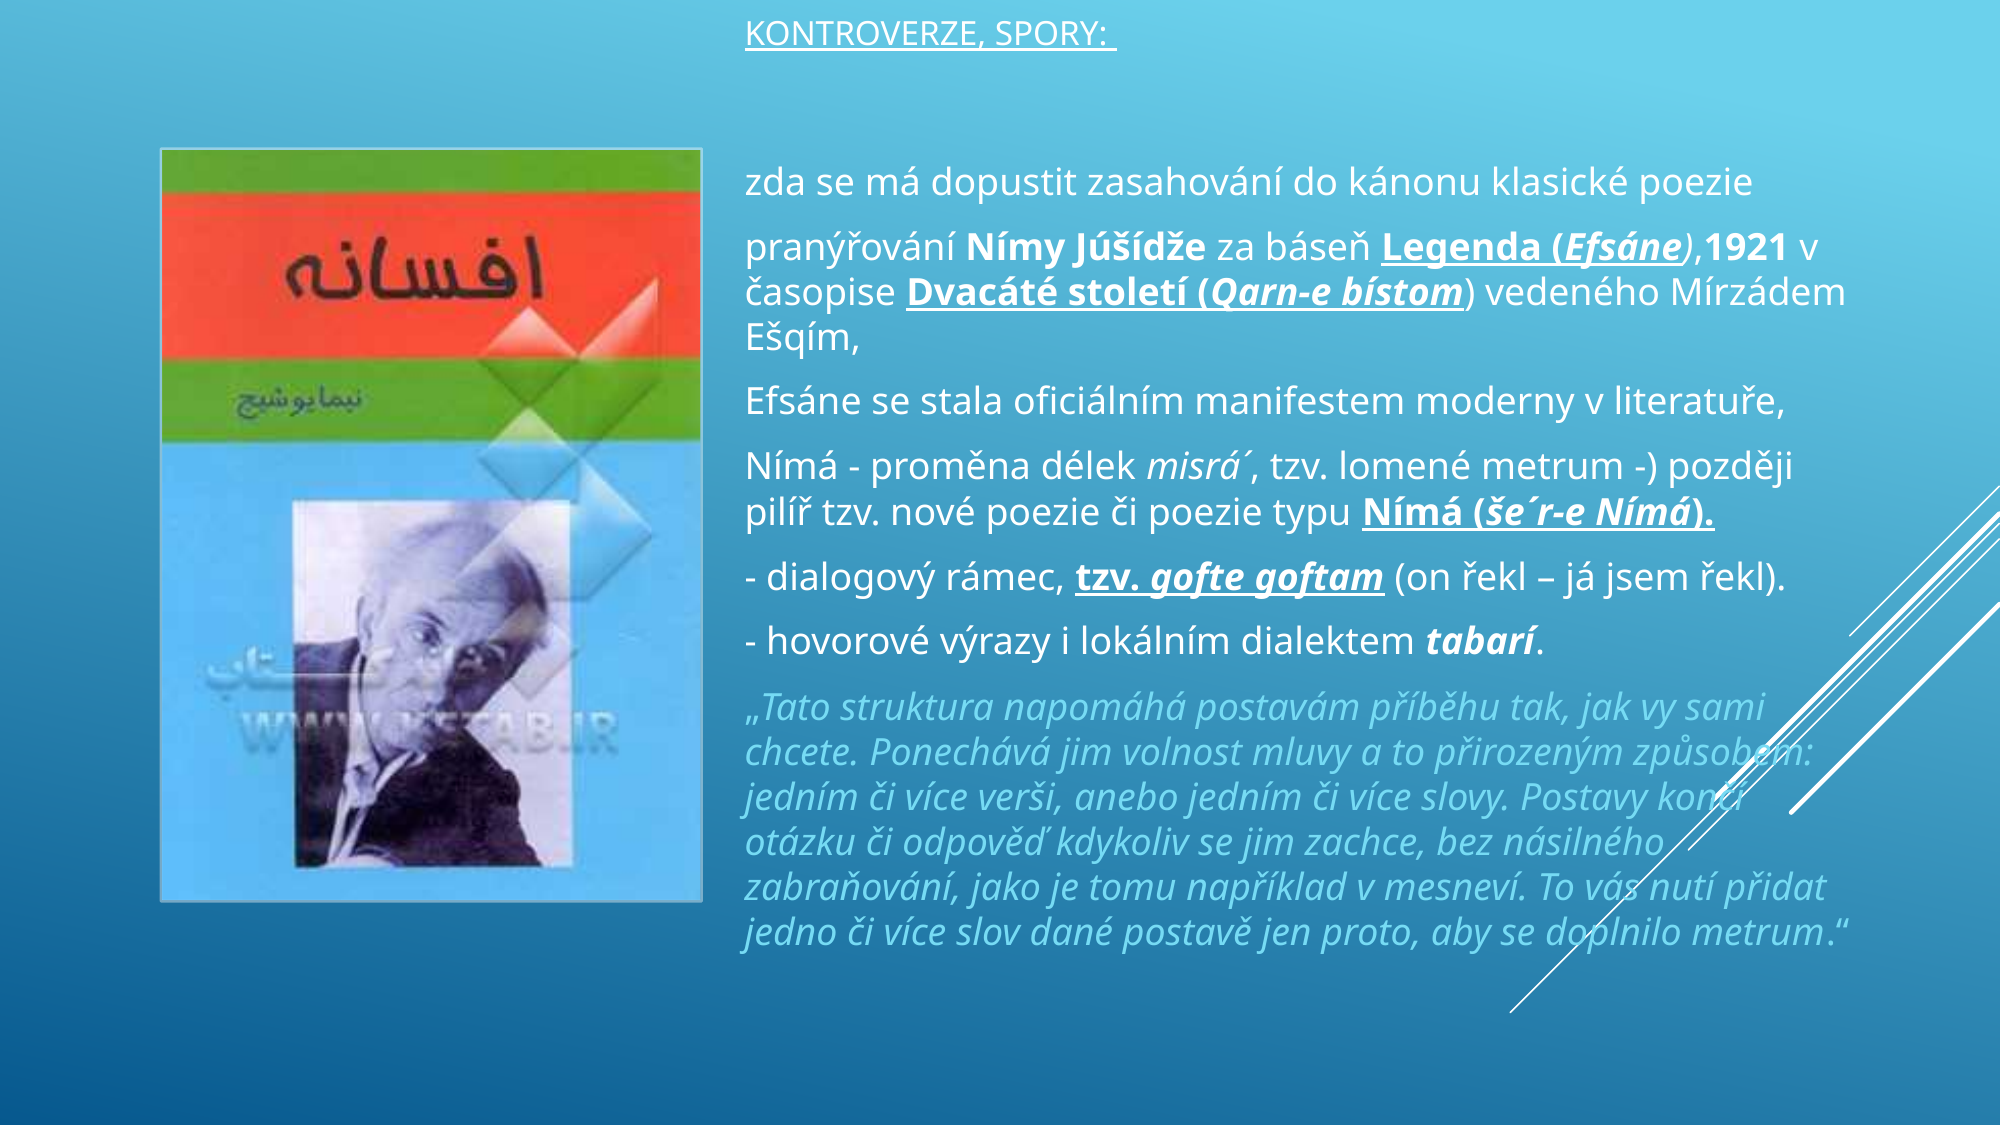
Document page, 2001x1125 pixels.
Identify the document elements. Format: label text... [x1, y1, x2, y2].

title Kontroverze, spory: [729, 45, 1763, 100]
picture [161, 149, 701, 901]
list zda se má dopustit zasahování do kánonu klasické poezie pranýřování Nímy Júšídže za báseň Legenda (Efsáne),1921 v časopise Dvacáté století (Qarn-e bístom) vedeného Mírzádem Ešqím, Efsáne se stala oficiálním manifestem moderny v literatuře, Nímá - proměna délek misrá´, tzv. lomené metrum -) později pilíř tzv. nové poezie či poezie typu Nímá (še´r-e Nímá). - dialogový rámec, tzv. gofte goftam (on řekl – já jsem řekl). - hovorové výrazy i lokálním dialektem tabarí. „Tato struktura napomáhá postavám příběhu tak, jak vy sami chcete. Ponechává jim volnost mluvy a to přirozeným způsobem: jedním či více verši, anebo jedním či více slovy. Postavy končí otázku či odpověď kdykoliv se jim zachce, bez násilného zabraňování, jako je tomu například v mesneví. To vás nutí přidat jedno či více slov dané postavě jen proto, aby se doplnilo metrum.“ [729, 149, 1868, 1066]
